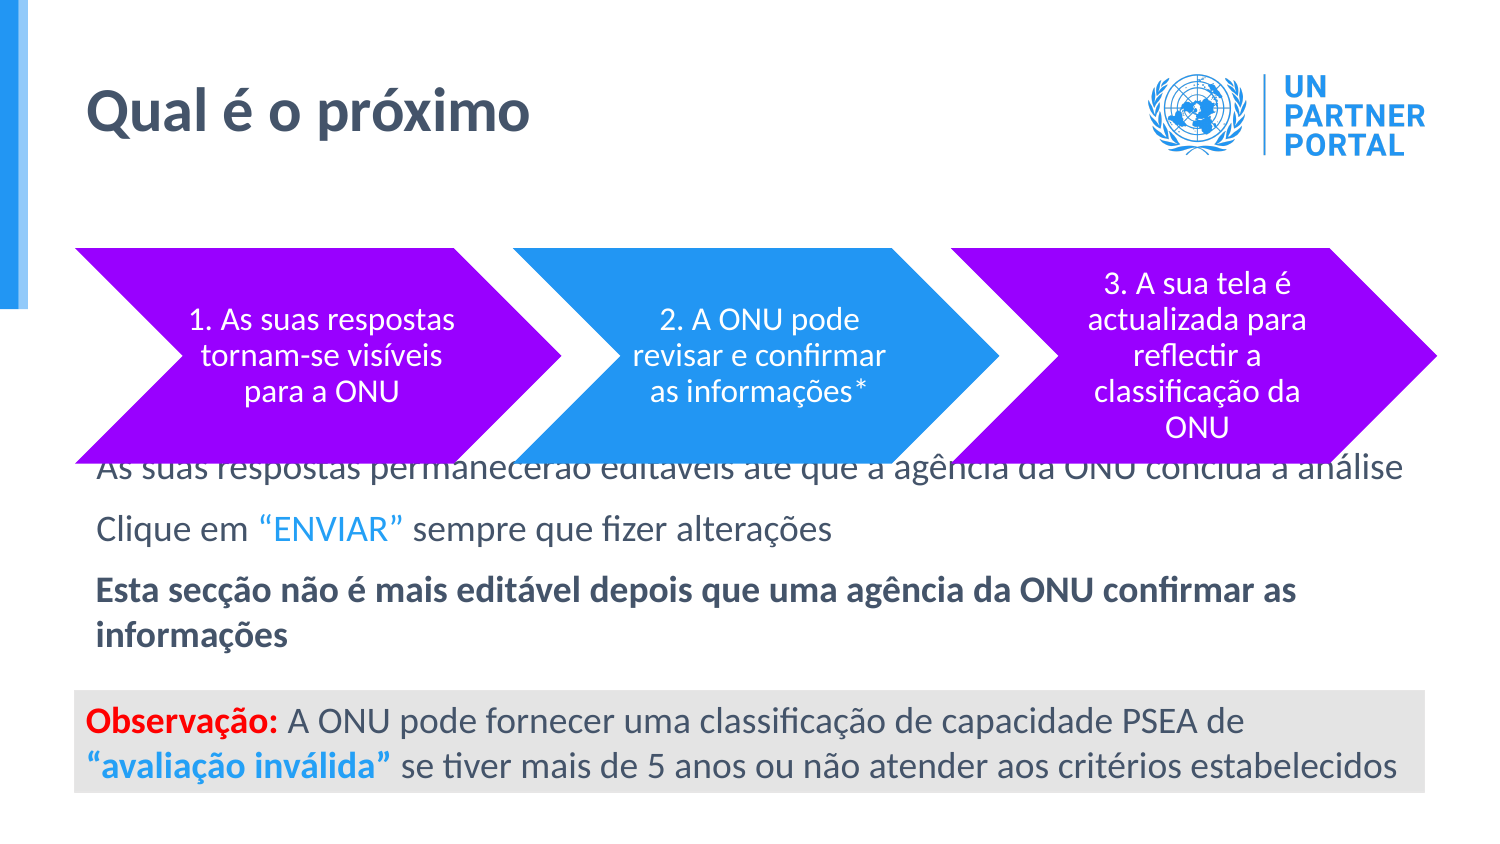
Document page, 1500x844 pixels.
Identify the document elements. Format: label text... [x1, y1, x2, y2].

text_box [74, 247, 511, 464]
text_box [19, 0, 28, 310]
text_box [0, 0, 19, 310]
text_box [512, 247, 949, 464]
title Qual é o próximo [75, 67, 1425, 155]
picture [1148, 73, 1425, 156]
text_box As suas respostas permanecerão editáveis até que a agência da ONU conclua a análise Clique em “ENVIAR” sempre que fizer alterações Esta secção não é mais editável depois que uma agência da ONU confirmar as informações [74, 430, 1500, 667]
text_box Observação: A ONU pode fornecer uma classificação de capacidade PSEA de “avaliação inválida” se tiver mais de 5 anos ou não atender aos critérios estabelecidos [74, 690, 1425, 792]
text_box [950, 247, 1438, 464]
